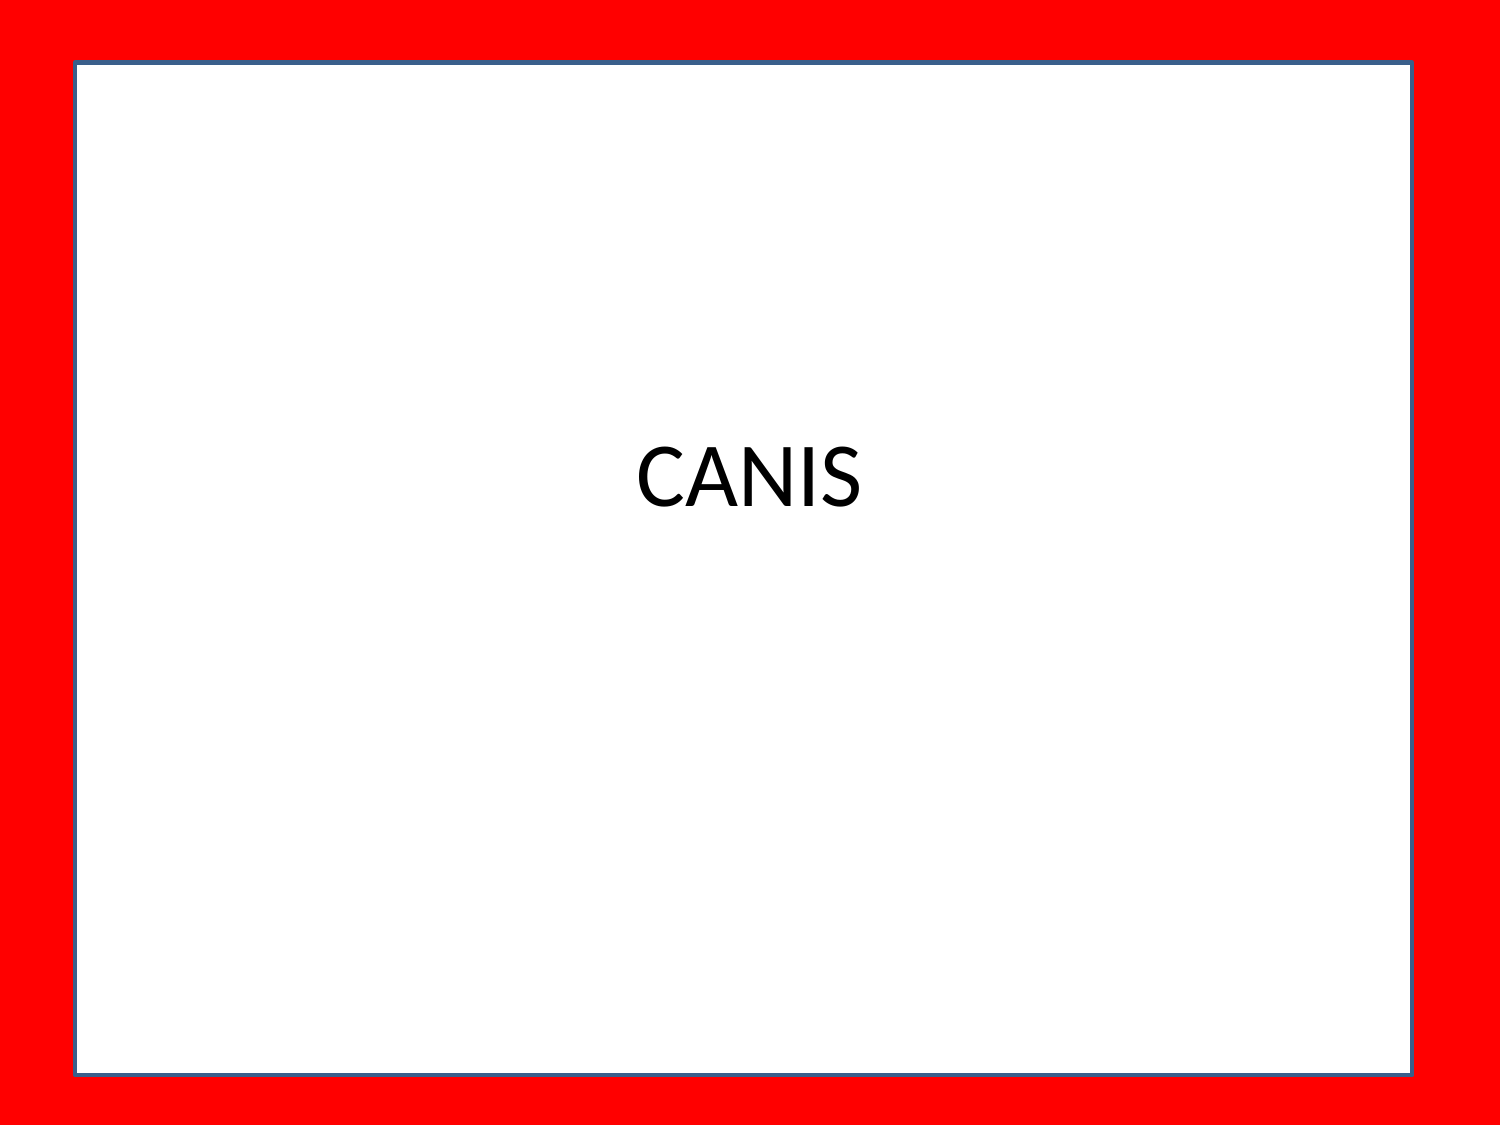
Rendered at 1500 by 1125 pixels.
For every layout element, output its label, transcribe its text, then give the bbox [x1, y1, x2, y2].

text_box [73, 60, 1414, 1077]
title CANIS [112, 349, 1388, 591]
